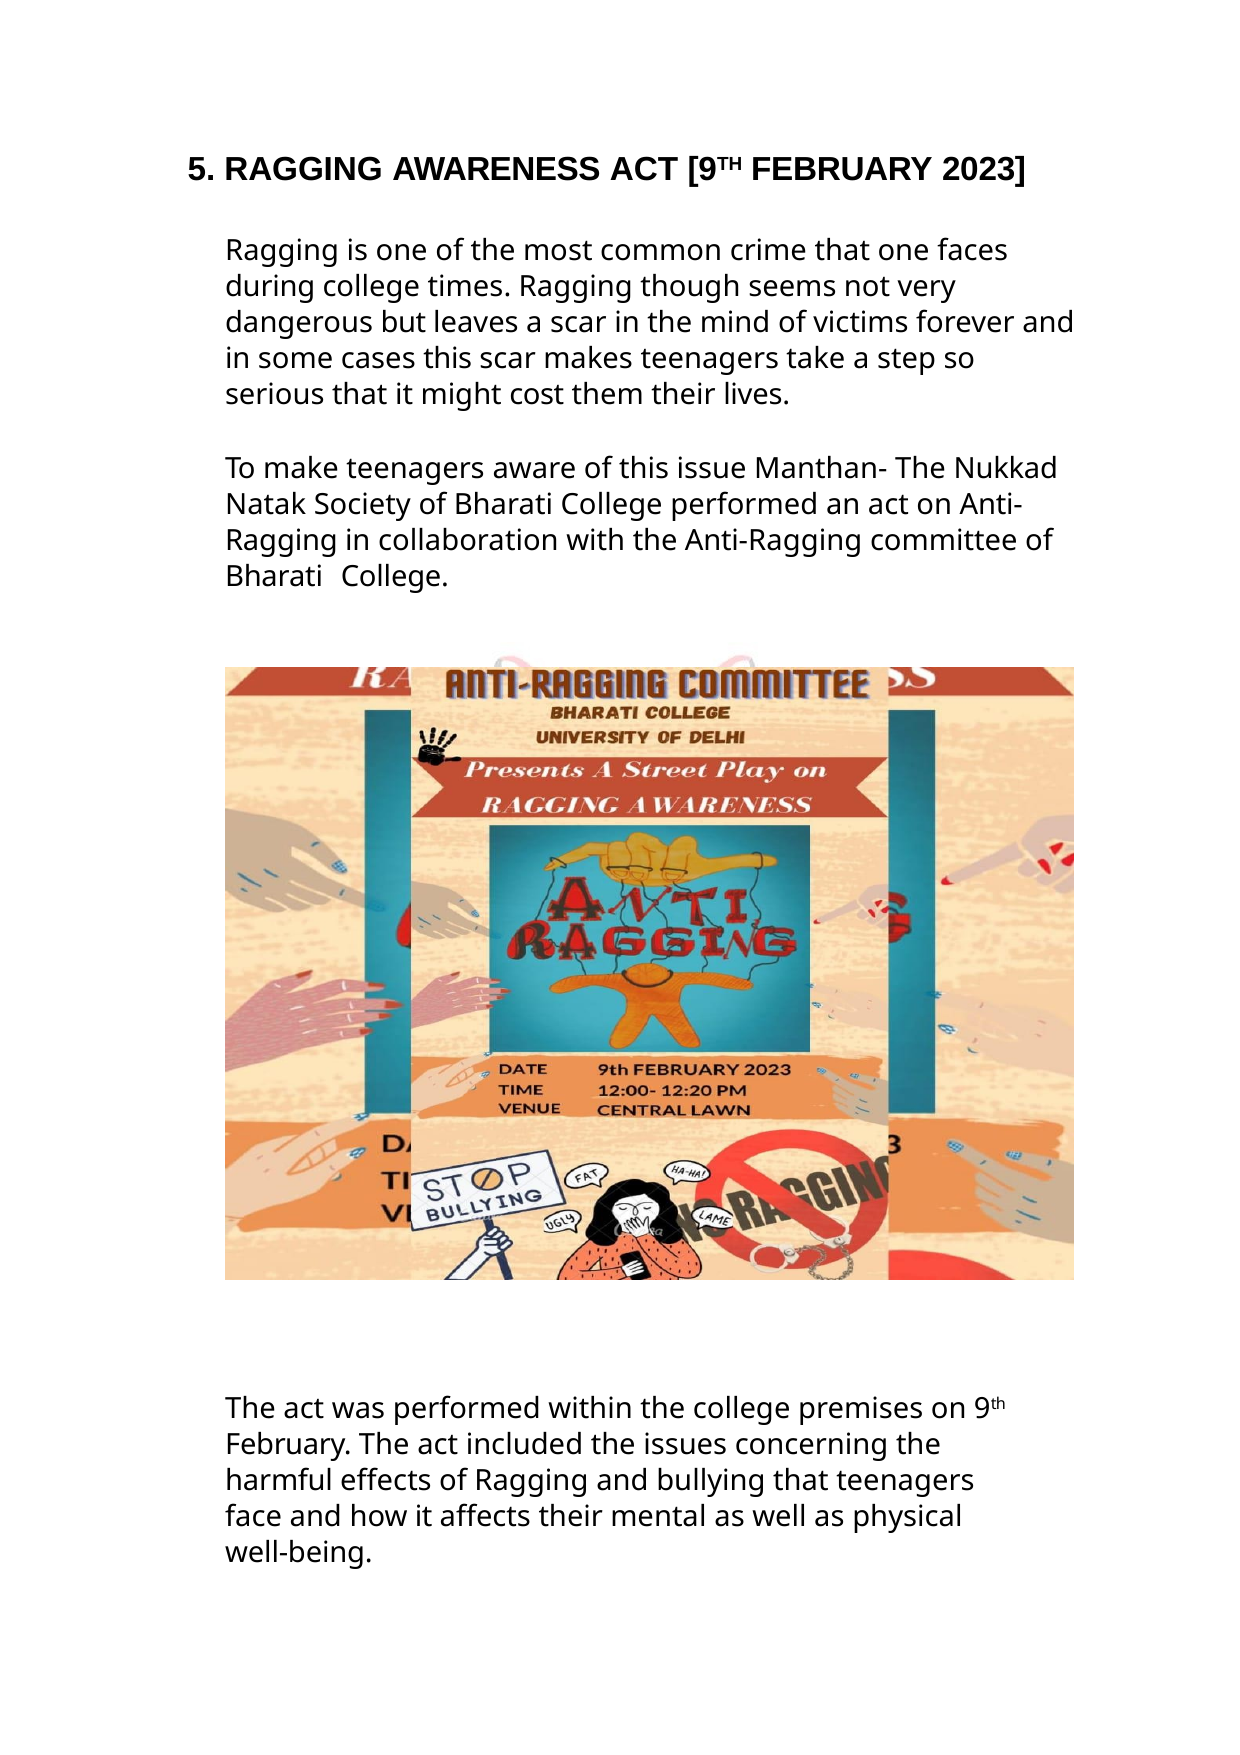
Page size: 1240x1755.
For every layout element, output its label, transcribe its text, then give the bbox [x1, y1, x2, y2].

text_box 5. RAGGING AWARENESS ACT [9TH FEBRUARY 2023] Ragging is one of the most common crime that one faces during college times. Ragging though seems not very dangerous but leaves a scar in the mind of victims forever and in some cases this scar makes teenagers take a step so serious that it might cost them their lives. To make teenagers aware of this issue Manthan- The Nukkad Natak Society of Bharati College performed an act on Anti-Ragging in collaboration with the Anti-Ragging committee of Bharati College. [177, 144, 1094, 593]
picture [224, 642, 1074, 1280]
text_box The act was performed within the college premises on 9th February. The act included the issues concerning the harmful effects of Ragging and bullying that teenagers face and how it affects their mental as well as physical well-being. [218, 1387, 1028, 1568]
